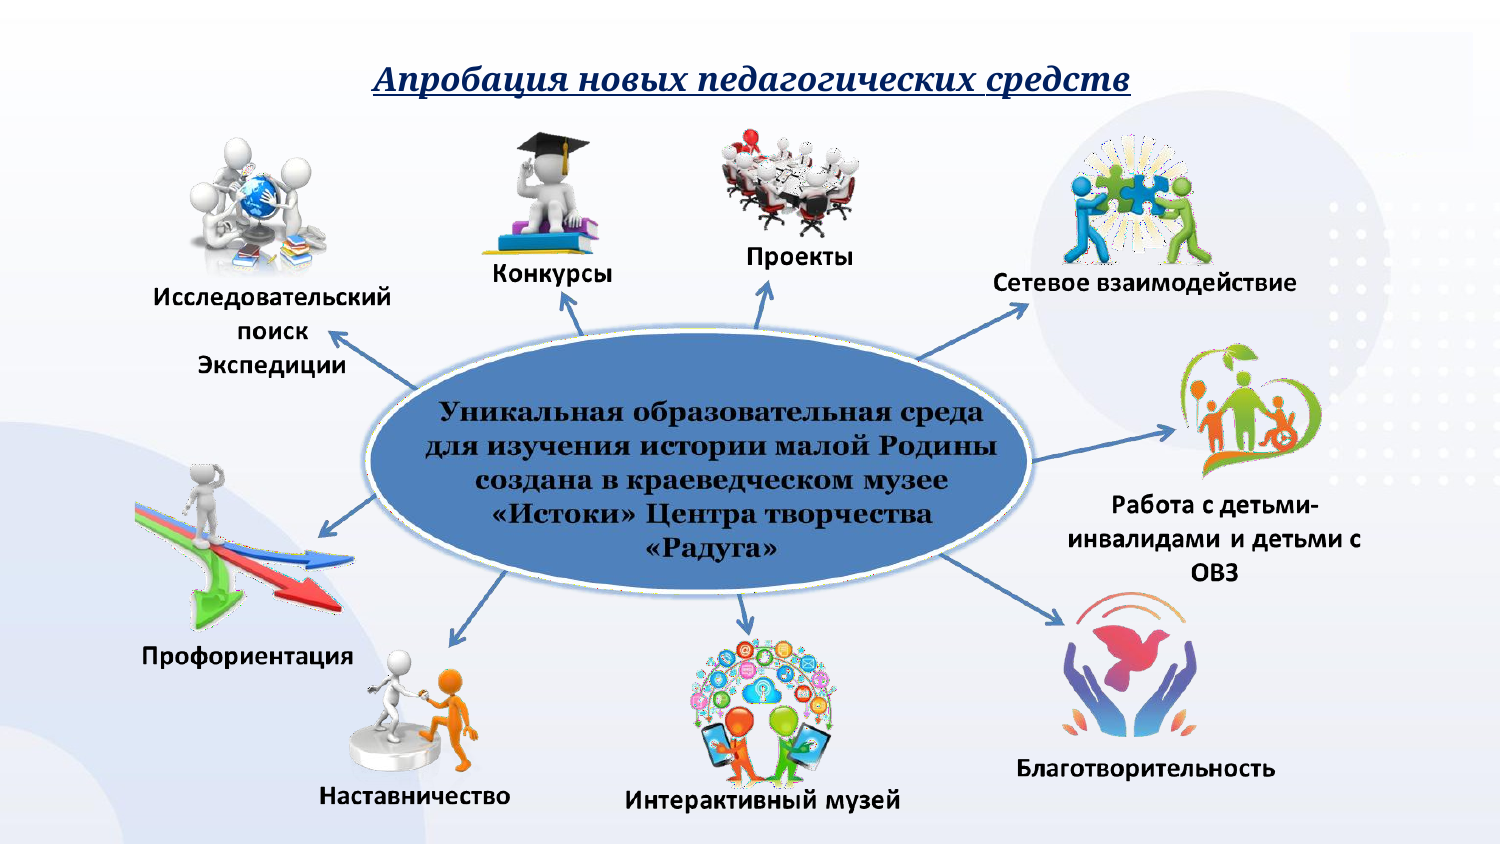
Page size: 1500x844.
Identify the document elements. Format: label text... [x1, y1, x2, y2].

picture [0, 18, 1500, 844]
text_box Апробация новых педагогических средств [370, 56, 1153, 98]
